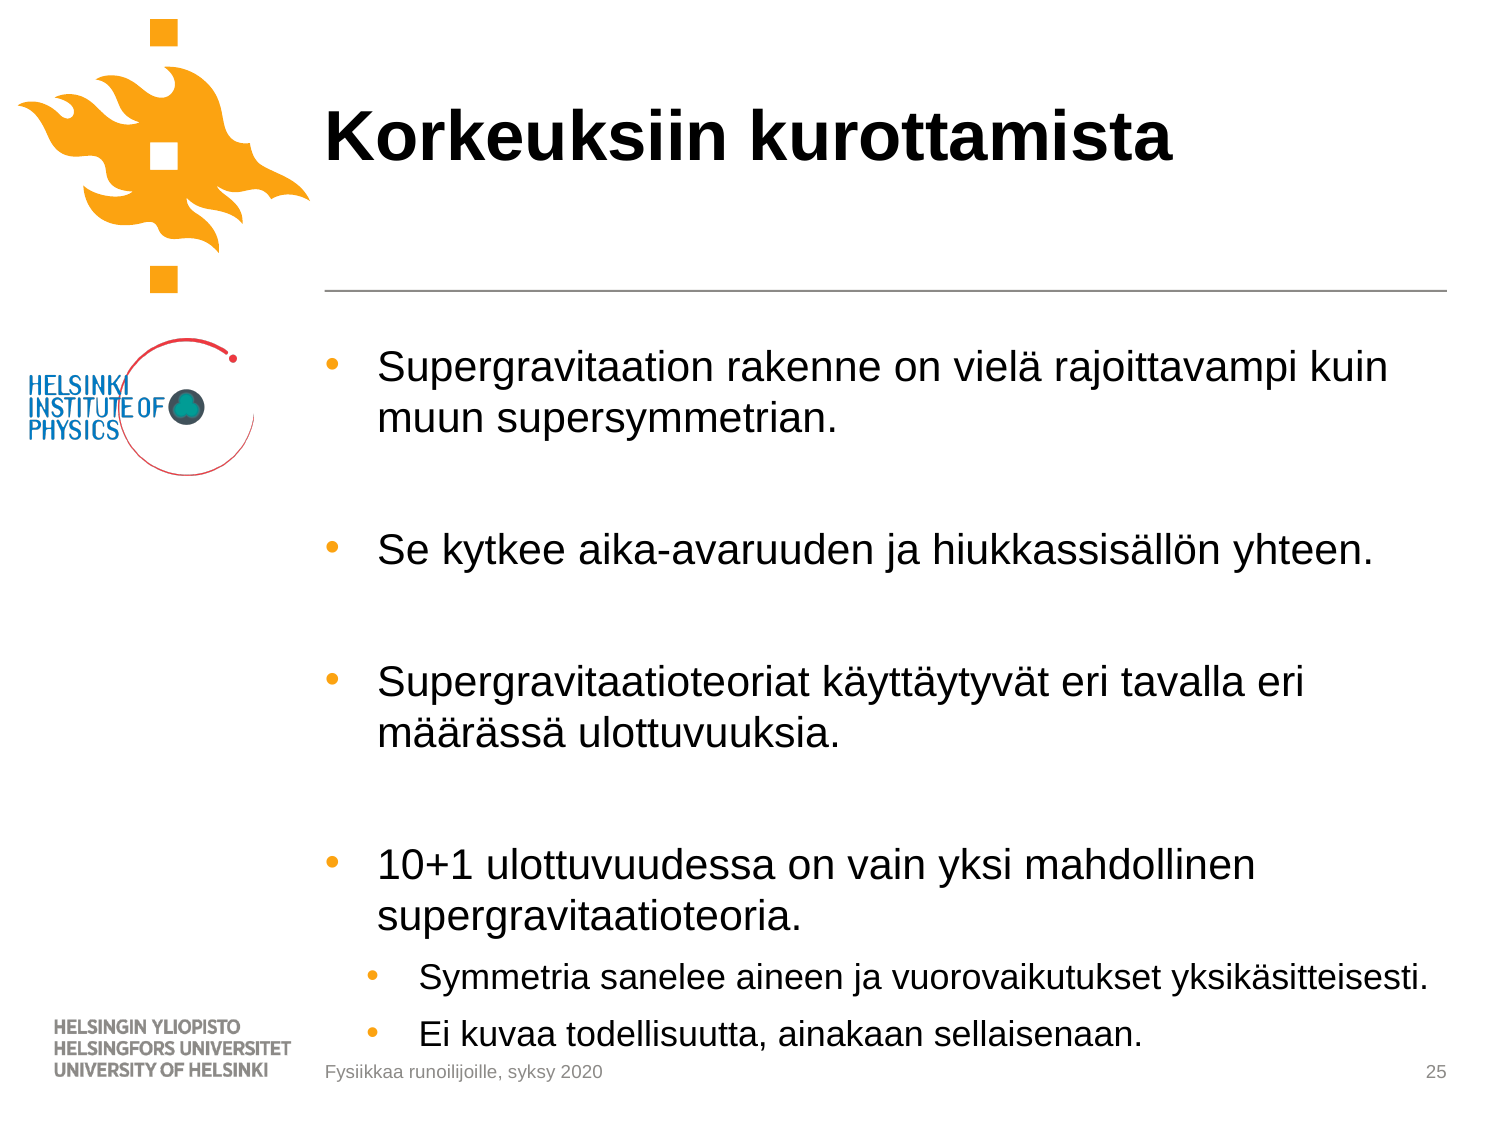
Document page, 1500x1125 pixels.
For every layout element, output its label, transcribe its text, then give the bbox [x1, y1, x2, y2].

picture [53, 1017, 292, 1079]
title Korkeuksiin kurottamista [324, 90, 1447, 279]
footer Fysiikkaa runoilijoille, syksy 2020 [324, 1064, 1069, 1083]
list Supergravitaation rakenne on vielä rajoittavampi kuin muun supersymmetrian. Se kytkee aika-avaruuden ja hiukkassisällön yhteen. Supergravitaatioteoriat käyttäytyvät eri tavalla eri määrässä ulottuvuuksia. 10+1 ulottuvuudessa on vain yksi mahdollinen supergravitaatioteoria. Symmetria sanelee aineen ja vuorovaikutukset yksikäsitteisesti. Ei kuvaa todellisuutta, ainakaan sellaisenaan. [324, 338, 1453, 1059]
slide_number 25 [1376, 1011, 1447, 1083]
